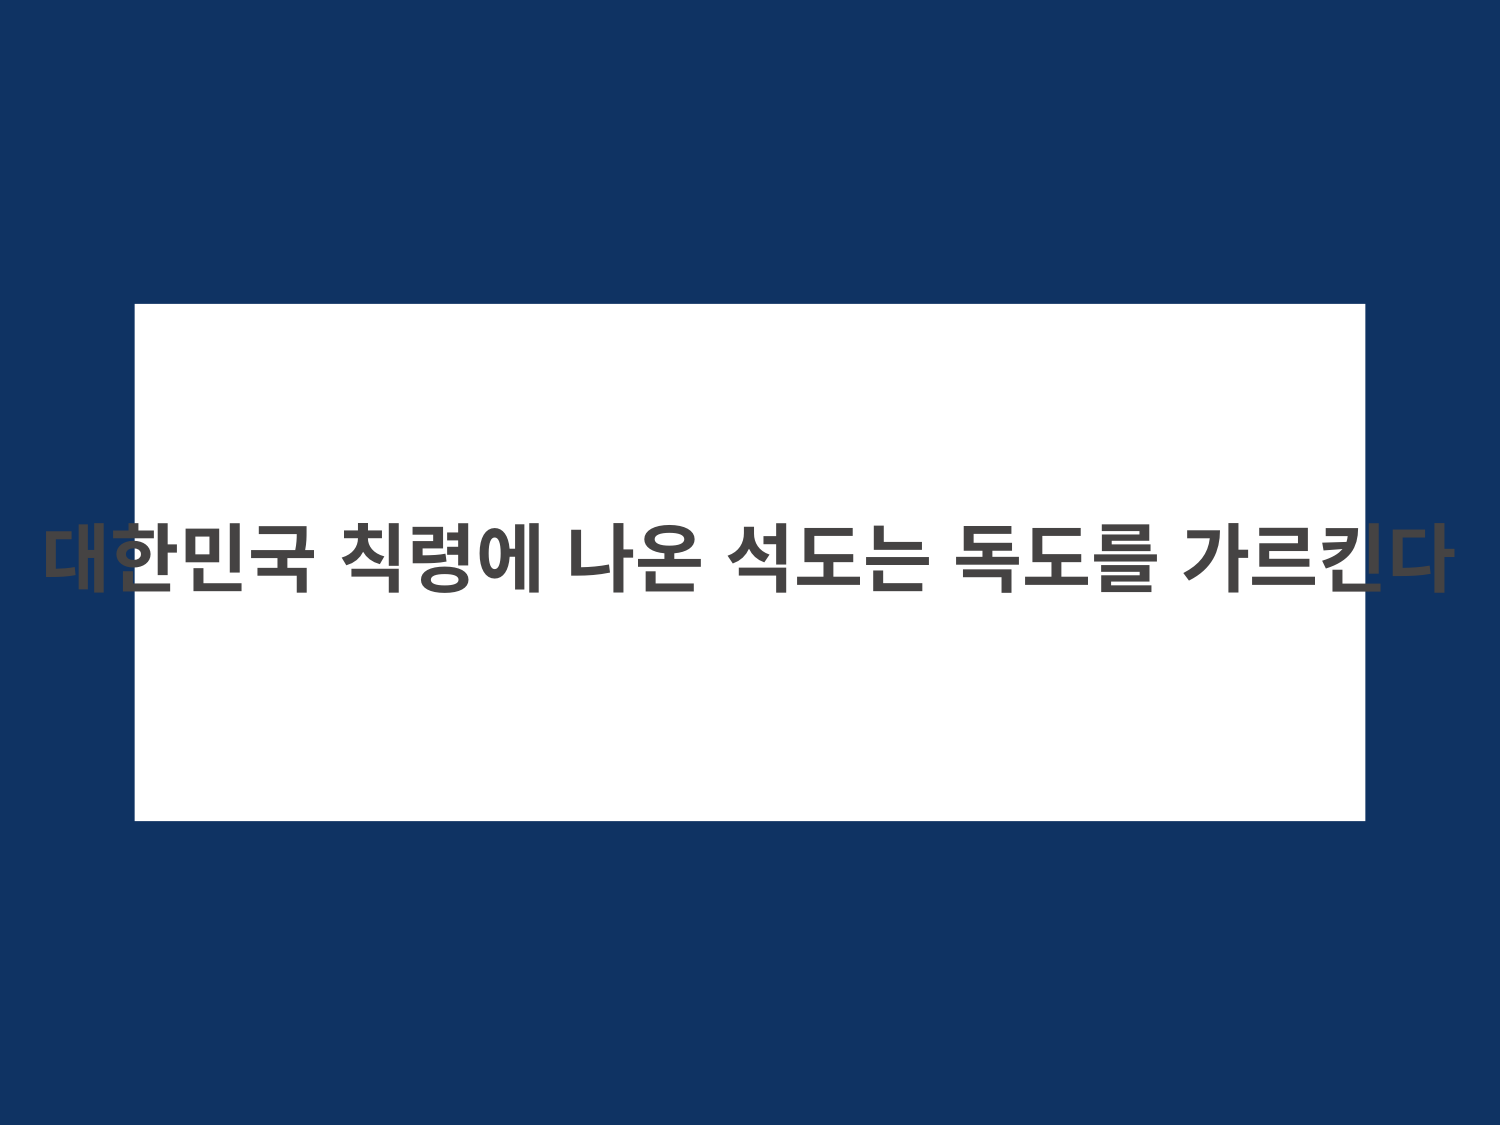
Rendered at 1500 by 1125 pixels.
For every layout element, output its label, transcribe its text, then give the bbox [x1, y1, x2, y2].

text_box [133, 303, 1367, 504]
text_box [133, 610, 1367, 822]
text_box 대한민국 칙령에 나온 석도는 독도를 가르킨다 [27, 504, 1473, 610]
